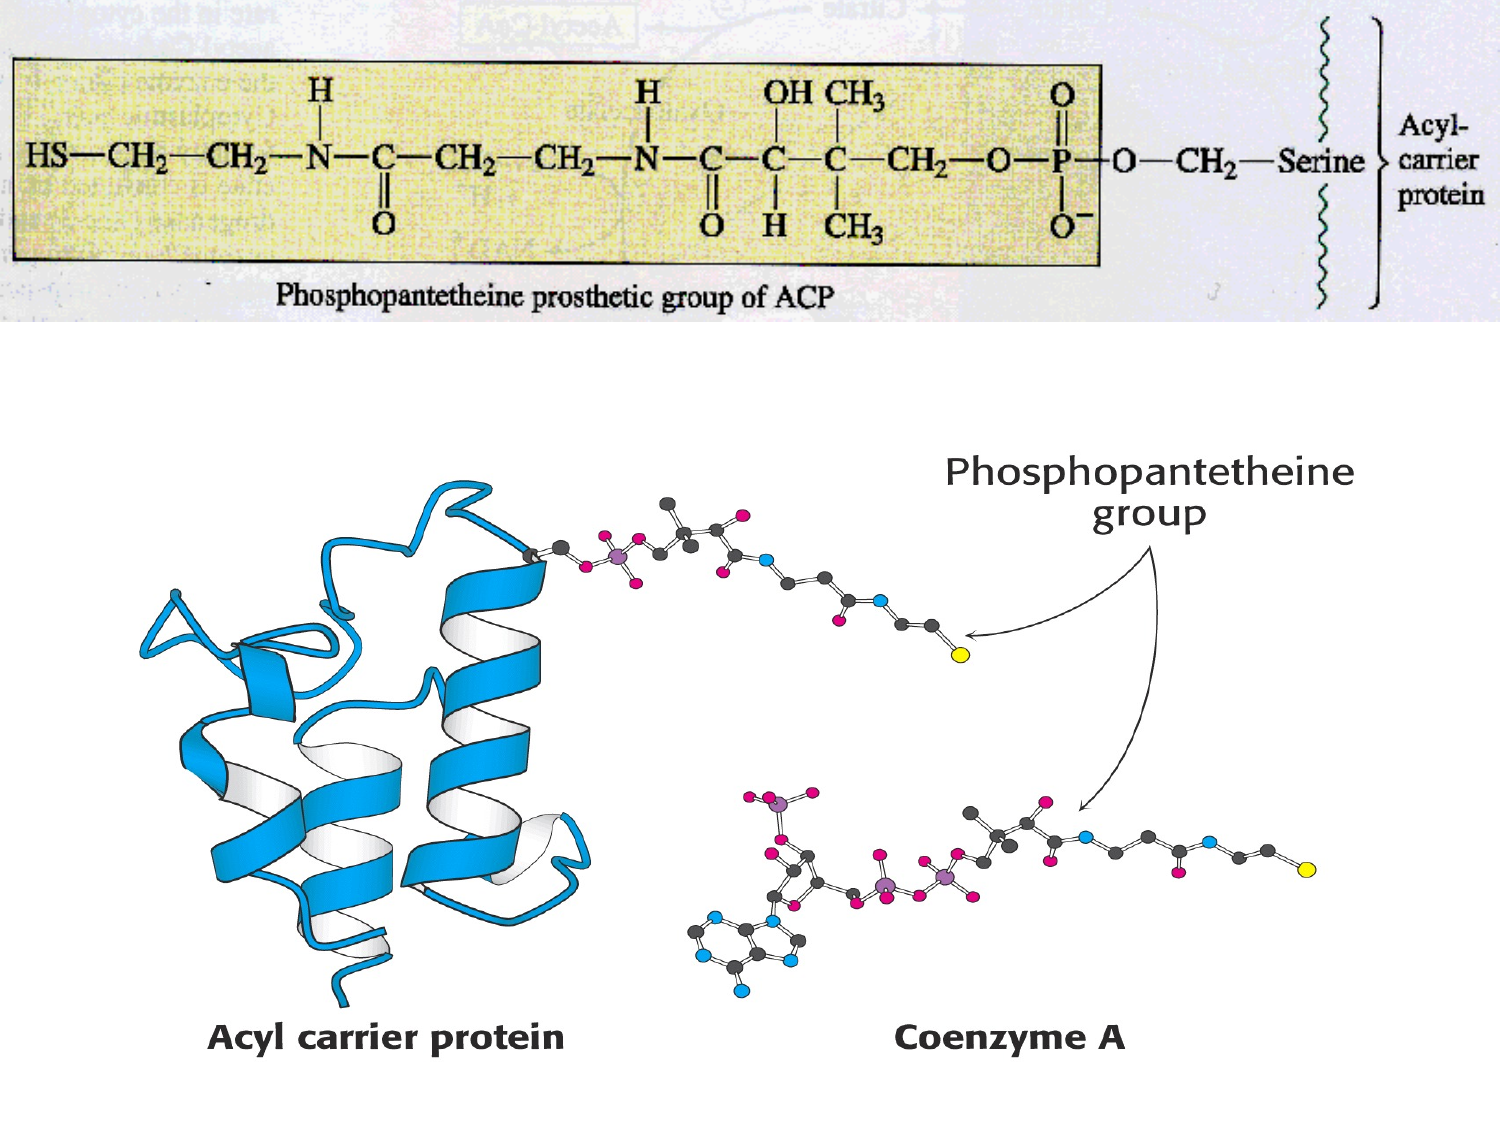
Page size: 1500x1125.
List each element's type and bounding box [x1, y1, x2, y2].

picture [124, 437, 1363, 1071]
text_box [0, 0, 1500, 322]
